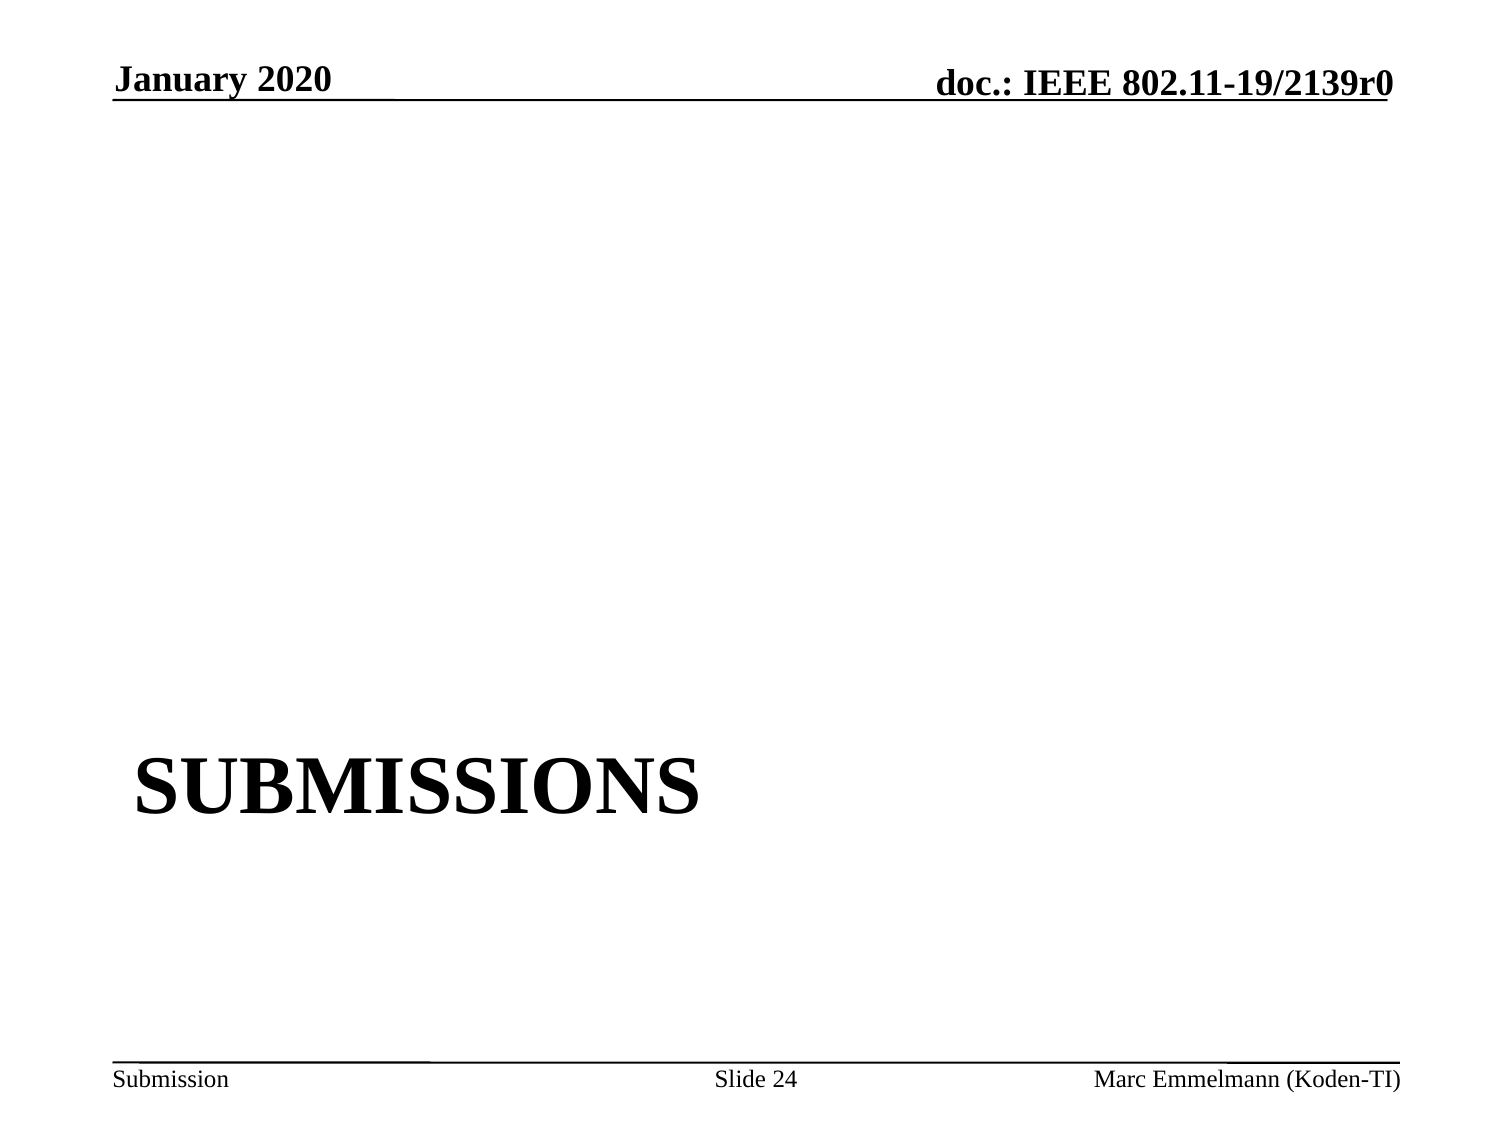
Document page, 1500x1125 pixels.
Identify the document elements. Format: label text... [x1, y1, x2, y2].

title Submissions [118, 722, 1394, 947]
slide_number Slide 24 [712, 1061, 800, 1123]
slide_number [114, 54, 423, 100]
footer Marc Emmelmann (Koden-TI) [878, 1061, 1402, 1093]
